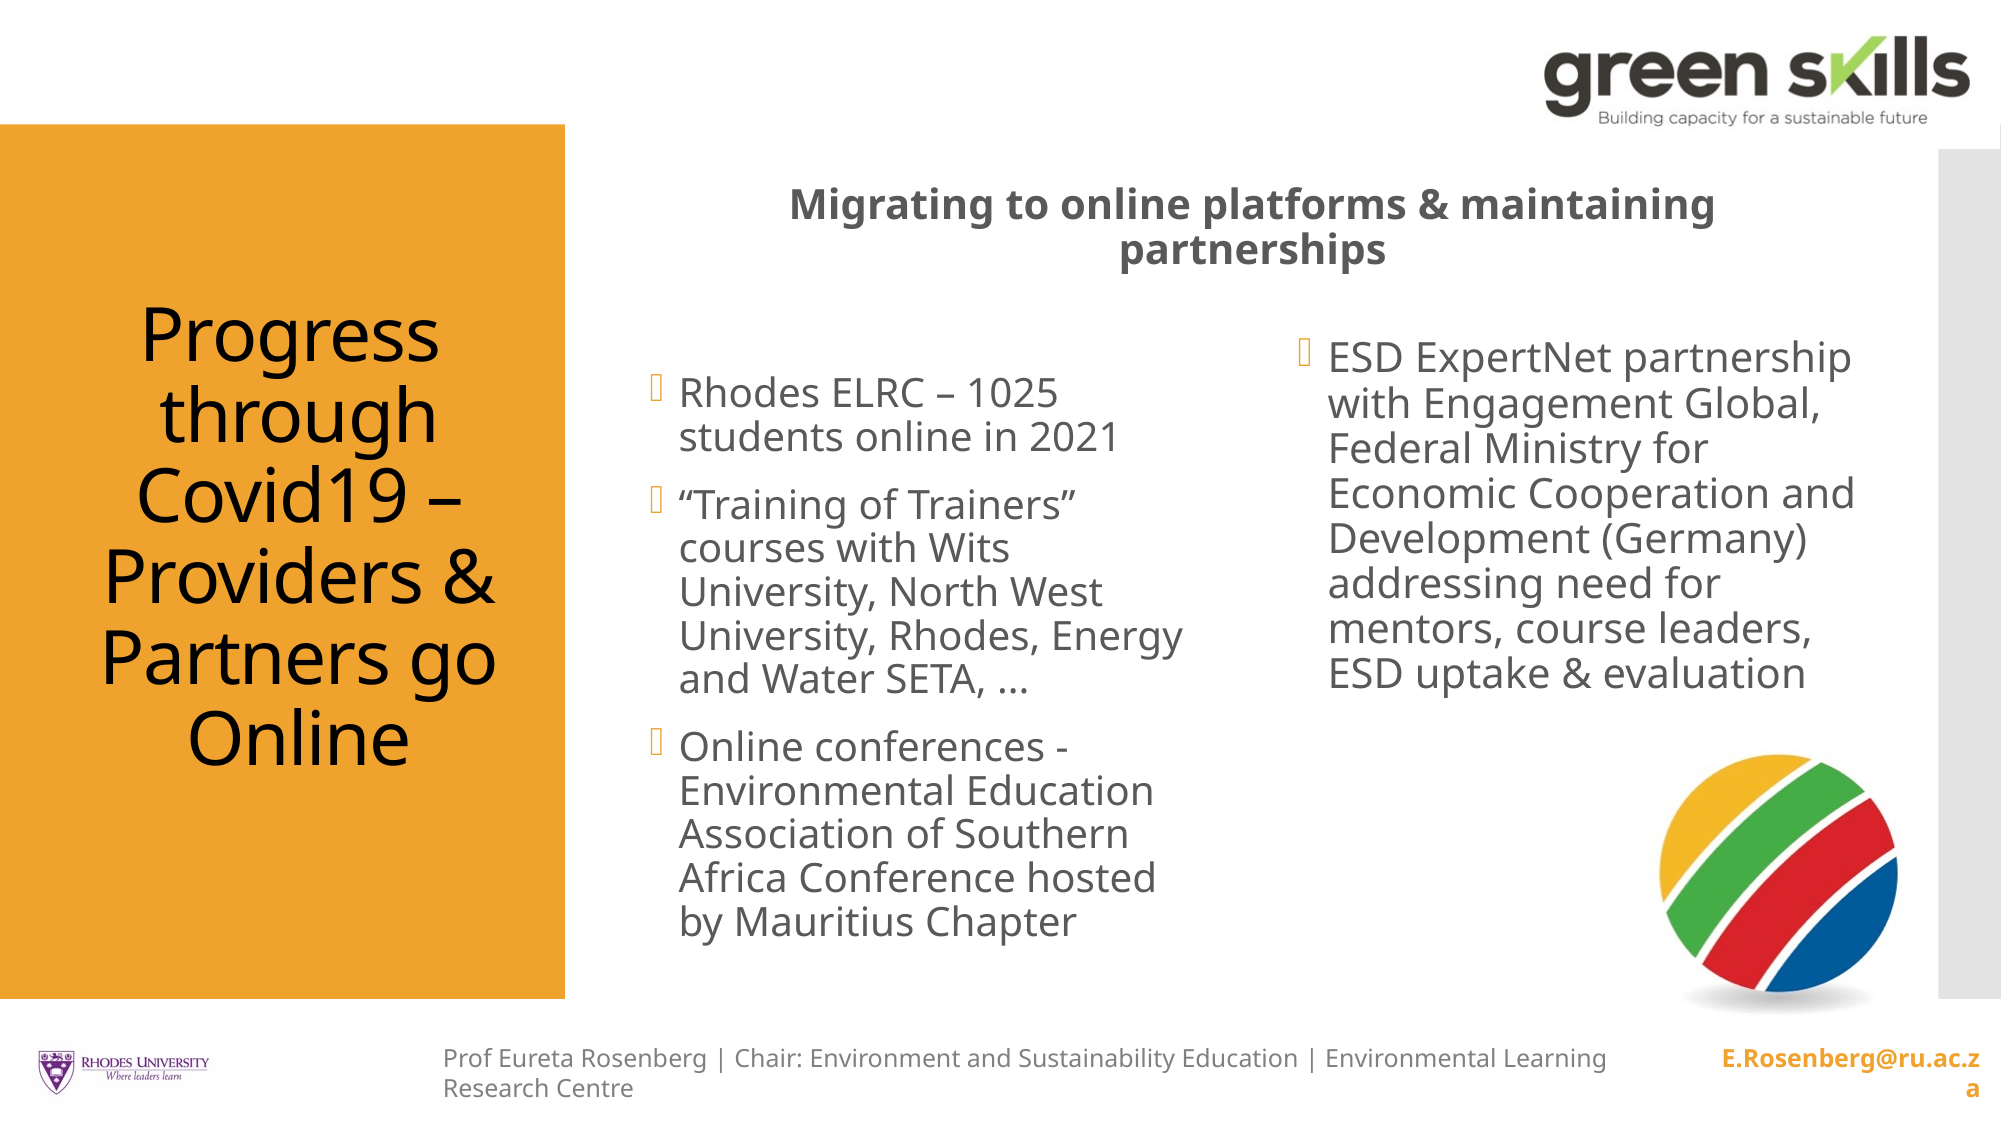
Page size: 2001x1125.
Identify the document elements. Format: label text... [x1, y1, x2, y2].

picture [20, 1008, 224, 1125]
slide_number E.Rosenberg@ru.ac.za [1931, 1042, 1996, 1103]
list ESD ExpertNet partnership with Engagement Global, Federal Ministry for Economic Cooperation and Development (Germany) addressing need for mentors, course leaders, ESD uptake & evaluation [1282, 280, 1888, 755]
picture [1520, 11, 2000, 149]
list Rhodes ELRC – 1025 students online in 2021 “Training of Trainers” courses with Wits University, North West University, Rhodes, Energy and Water SETA, ... Online conferences - Environmental Education Association of Southern Africa Conference hosted by Mauritius Chapter [634, 292, 1205, 953]
picture [1408, 622, 1931, 1125]
list Migrating to online platforms & maintaining partnerships [634, 148, 1871, 282]
footer Prof Eureta Rosenberg | Chair: Environment and Sustainability Education | Environmental Learning Research Centre [427, 1042, 1408, 1103]
title Progress through Covid19 – Providers & Partners go Online [41, 184, 557, 940]
